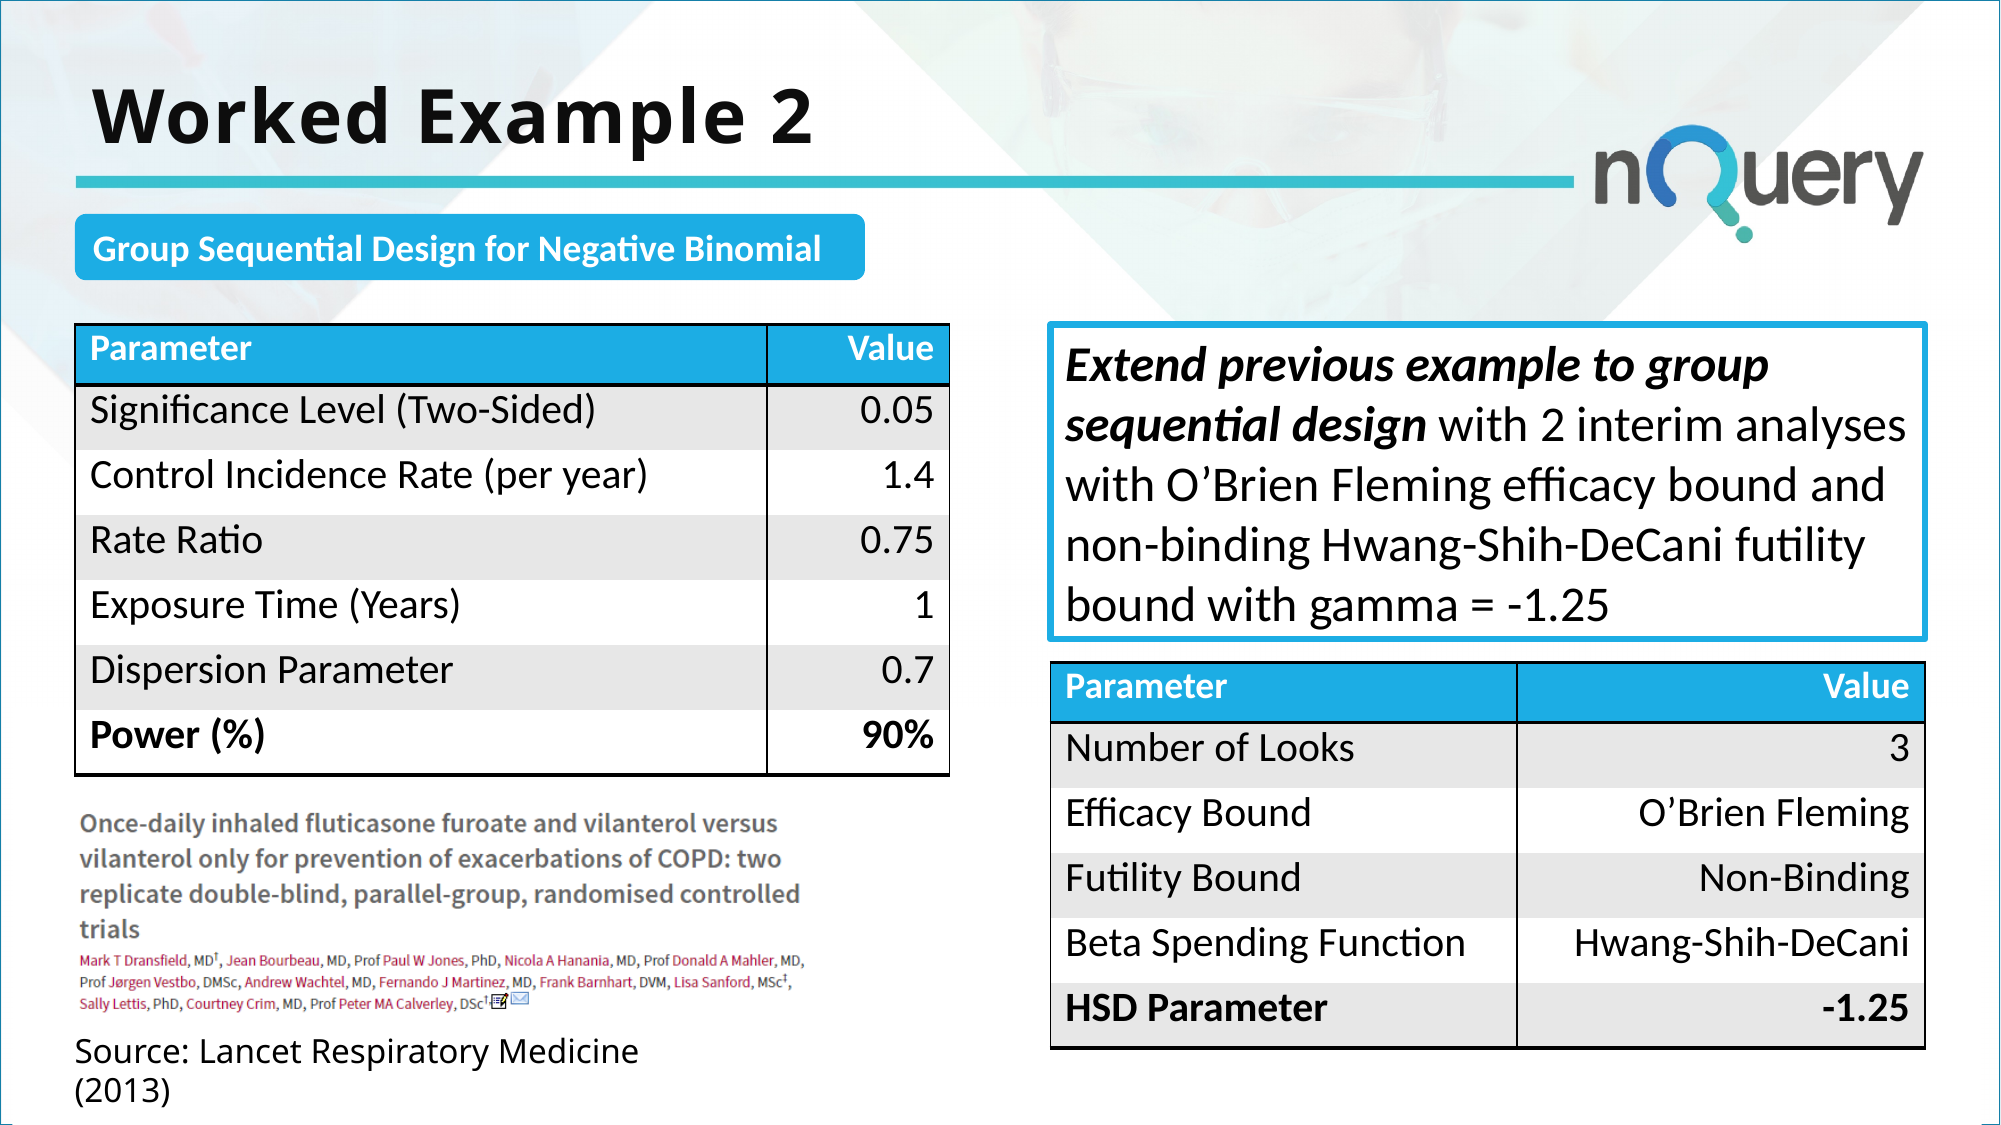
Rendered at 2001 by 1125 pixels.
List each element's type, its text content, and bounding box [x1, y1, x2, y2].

table_cell Exposure Time (Years) [76, 580, 766, 645]
picture [72, 805, 812, 1017]
table_cell 90% [768, 710, 949, 773]
table_cell Power (%) [76, 710, 766, 773]
text_box Source: Lancet Respiratory Medicine (2013) [59, 1022, 737, 1117]
table_cell Non-Binding [1518, 853, 1924, 918]
text_box [11, 705, 1983, 1125]
table_cell Dispersion Parameter [76, 645, 766, 710]
table_cell Futility Bound [1051, 853, 1516, 918]
table_header Parameter [76, 326, 766, 383]
table_cell 0.05 [768, 387, 949, 450]
table_cell Rate Ratio [76, 515, 766, 580]
text_box Group Sequential Design for Negative Binomial [74, 218, 865, 281]
table_header Value [768, 326, 949, 383]
table_cell Efficacy Bound [1051, 788, 1516, 853]
table_cell Beta Spending Function [1051, 918, 1516, 983]
table_header Value [1518, 664, 1924, 721]
table_cell -1.25 [1518, 983, 1924, 1046]
table_cell Significance Level (Two-Sided) [76, 387, 766, 450]
text_box Extend previous example to group sequential design with 2 interim analyses with O’Brien Fleming efficacy bound and non-binding Hwang-Shih-DeCani futility bound with gamma = -1.25 [1050, 324, 1925, 640]
table_cell 0.75 [768, 515, 949, 580]
table_cell HSD Parameter [1051, 983, 1516, 1046]
table_cell 3 [1518, 724, 1924, 788]
table_cell Number of Looks [1051, 724, 1516, 788]
table_cell 1 [768, 580, 949, 645]
table_cell 1.4 [768, 450, 949, 515]
picture [1, 1, 1999, 1124]
table_cell O’Brien Fleming [1518, 788, 1924, 853]
table_header Parameter [1051, 664, 1516, 721]
title Worked Example 2 [77, 0, 1575, 246]
table_cell 0.7 [768, 645, 949, 710]
table_cell Hwang-Shih-DeCani [1518, 918, 1924, 983]
table_cell Control Incidence Rate (per year) [76, 450, 766, 515]
